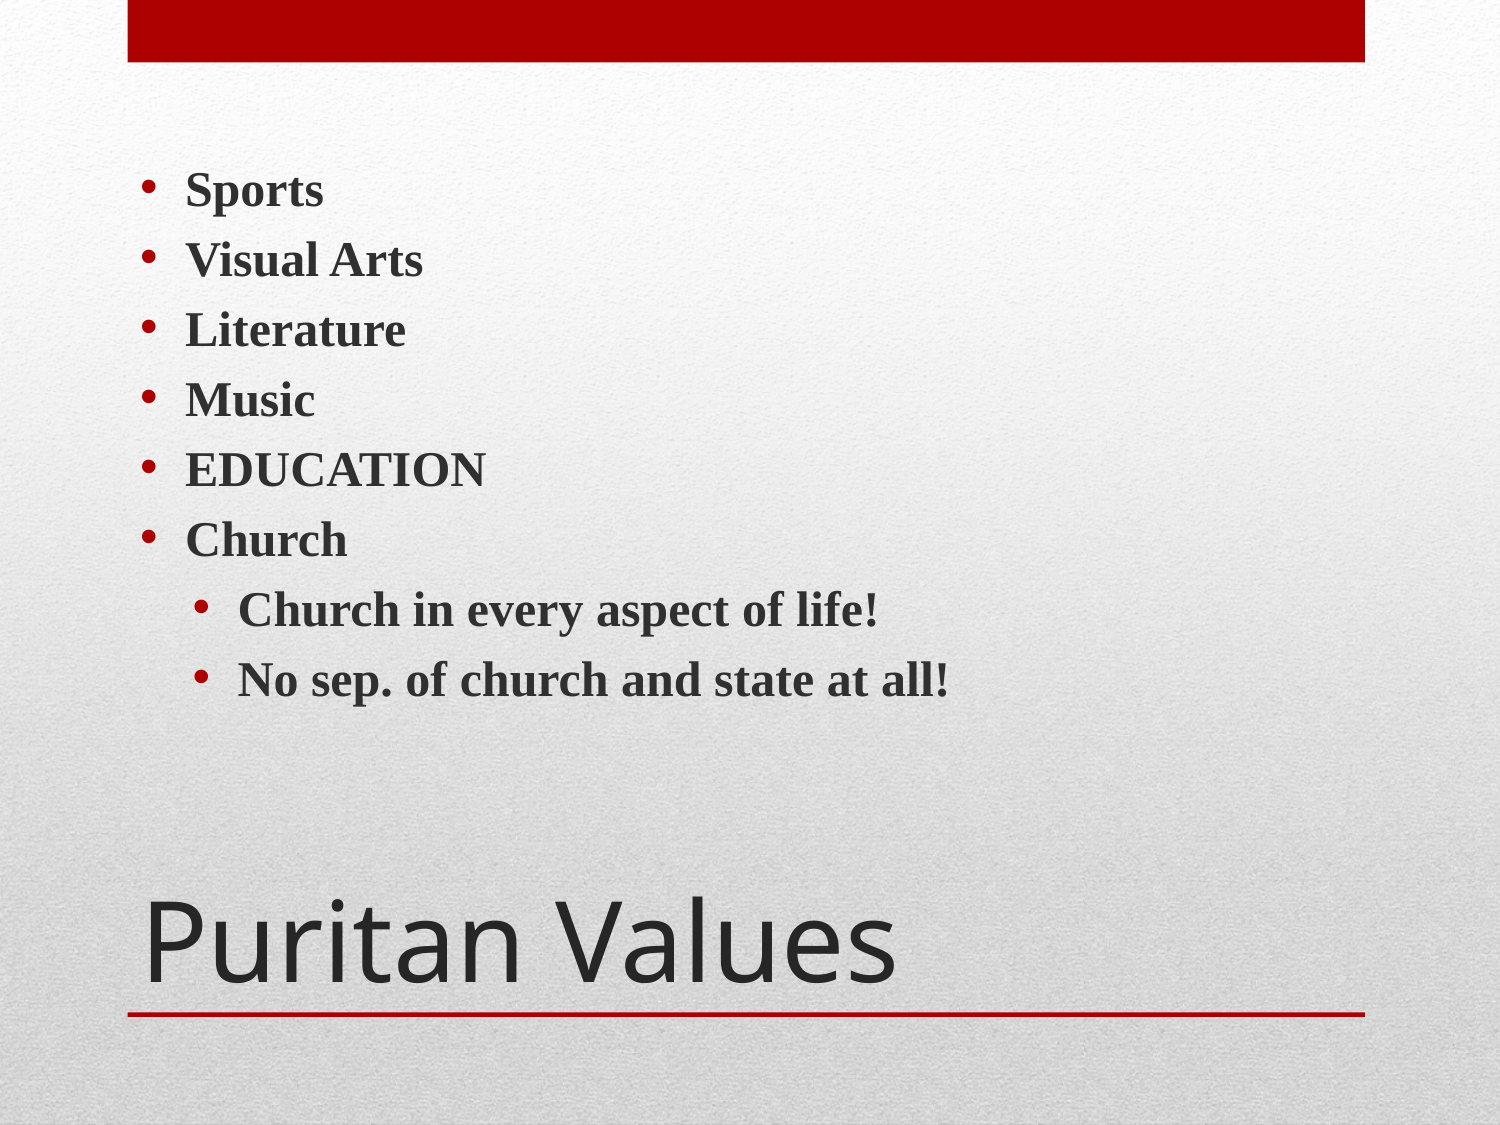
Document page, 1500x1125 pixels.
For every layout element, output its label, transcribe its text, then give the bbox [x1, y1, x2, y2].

list Sports Visual Arts Literature Music EDUCATION Church Church in every aspect of life! No sep. of church and state at all! [125, 112, 1363, 750]
title Puritan Values [125, 750, 1238, 1013]
